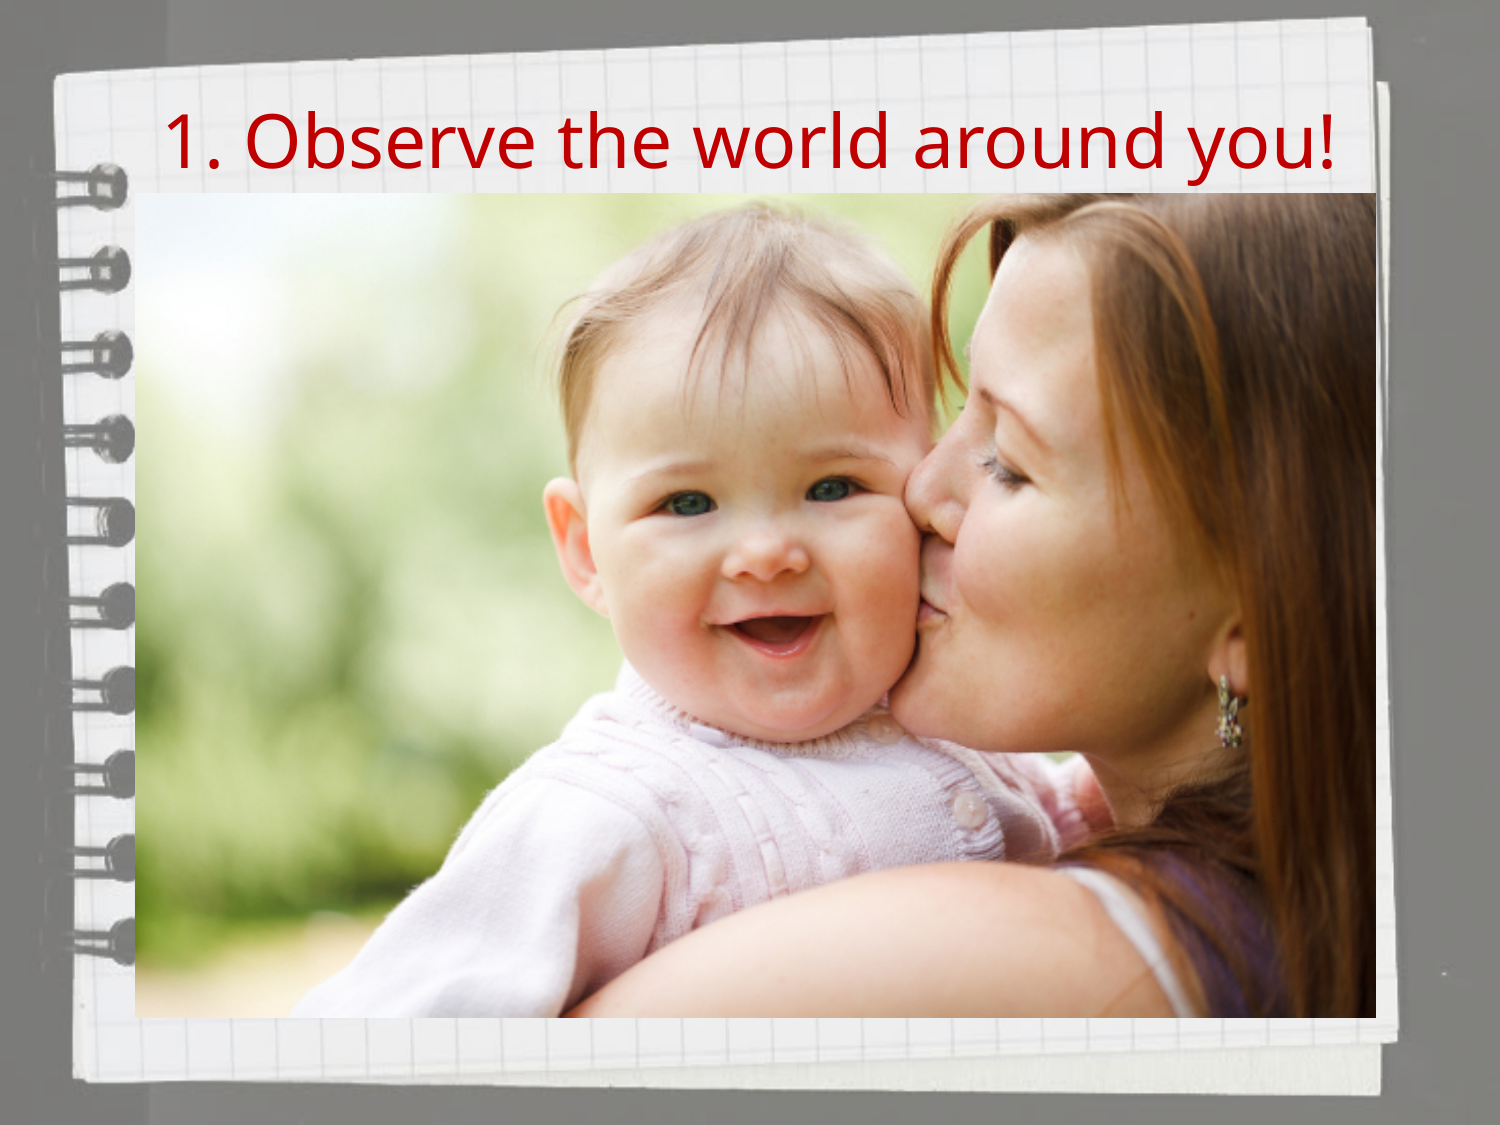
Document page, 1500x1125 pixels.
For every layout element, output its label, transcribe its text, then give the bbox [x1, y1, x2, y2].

title 1. Observe the world around you! [75, 45, 1425, 233]
picture [135, 193, 1377, 1018]
